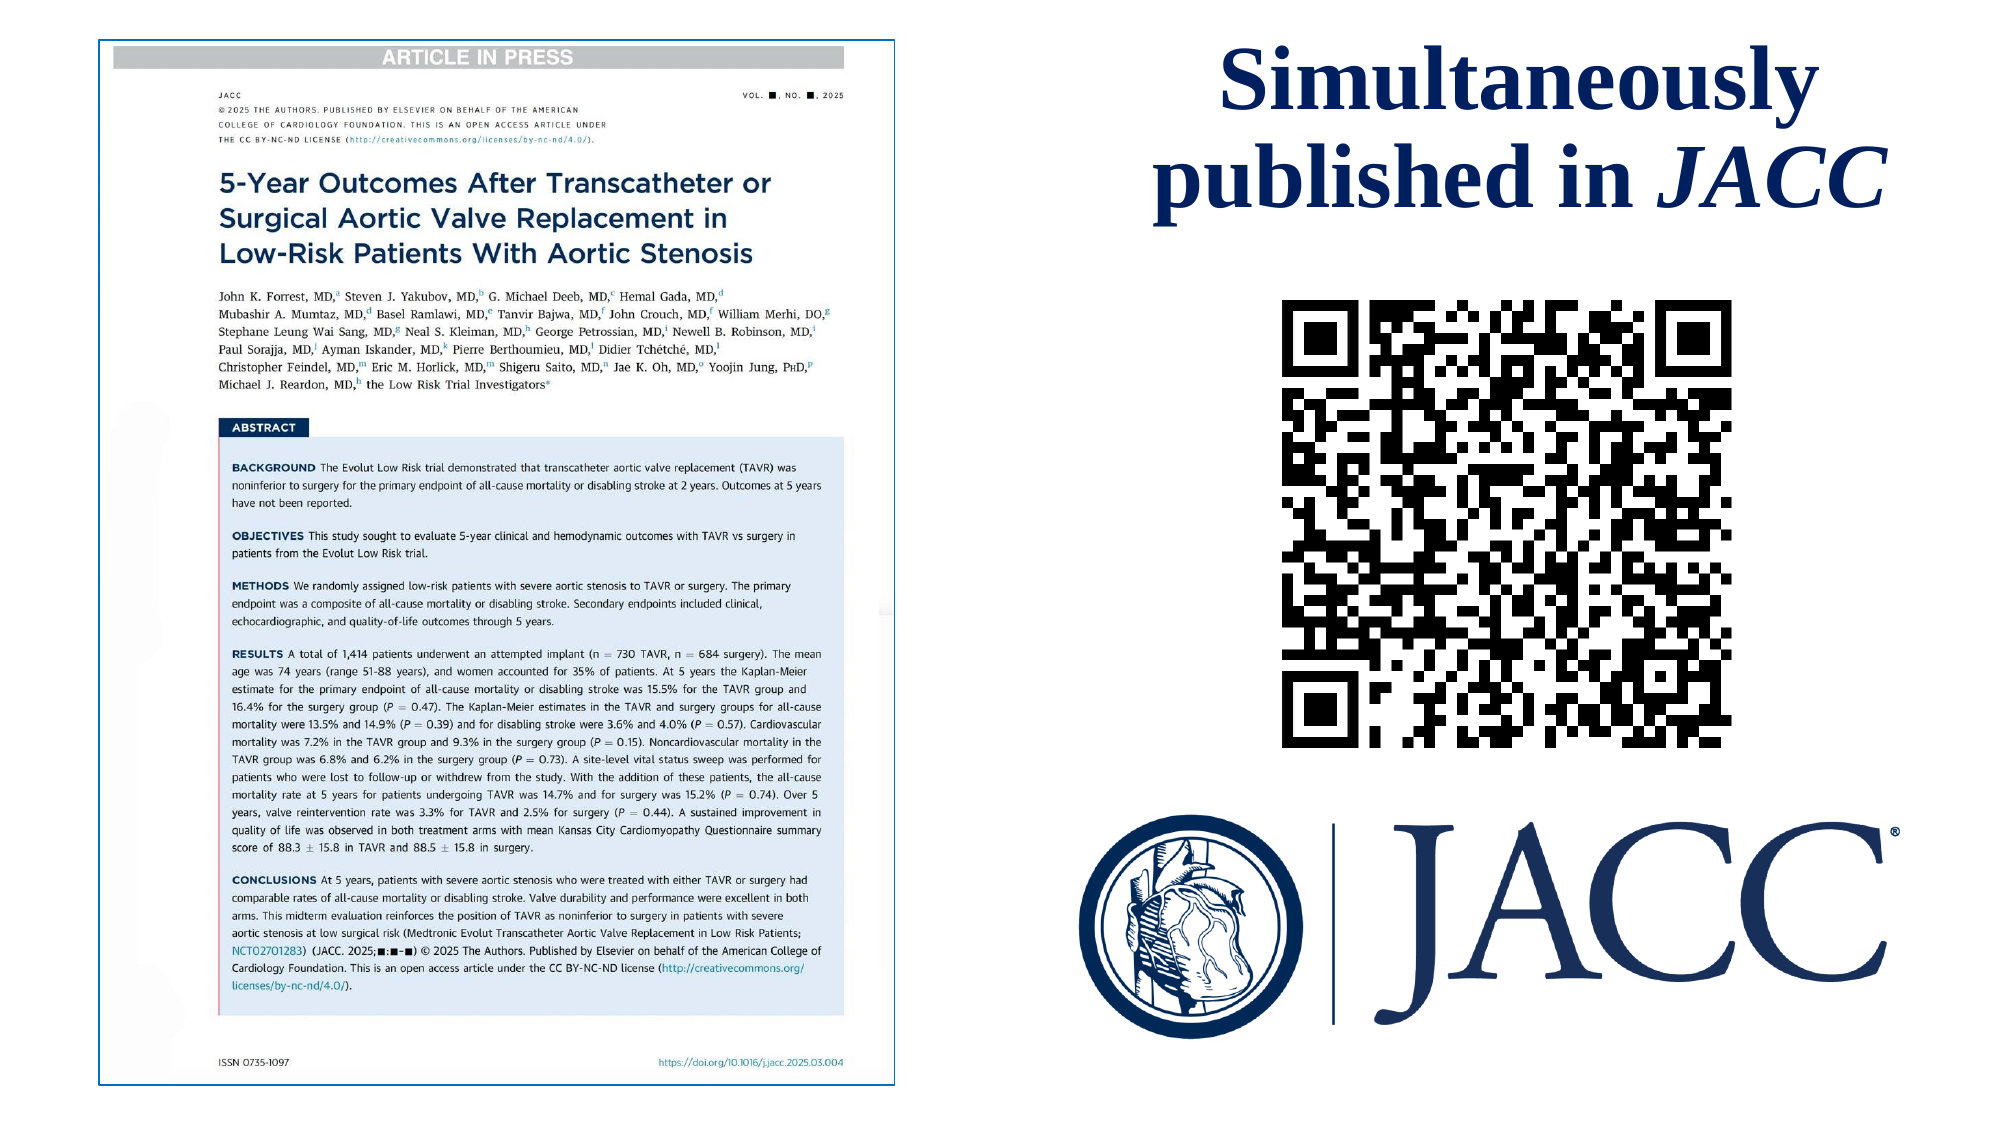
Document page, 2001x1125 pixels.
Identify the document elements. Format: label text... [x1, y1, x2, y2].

title Simultaneously published in JACC [1150, 13, 1891, 227]
text_box [1073, 809, 1900, 1044]
text_box [99, 39, 895, 1086]
text_box [1232, 253, 1779, 797]
